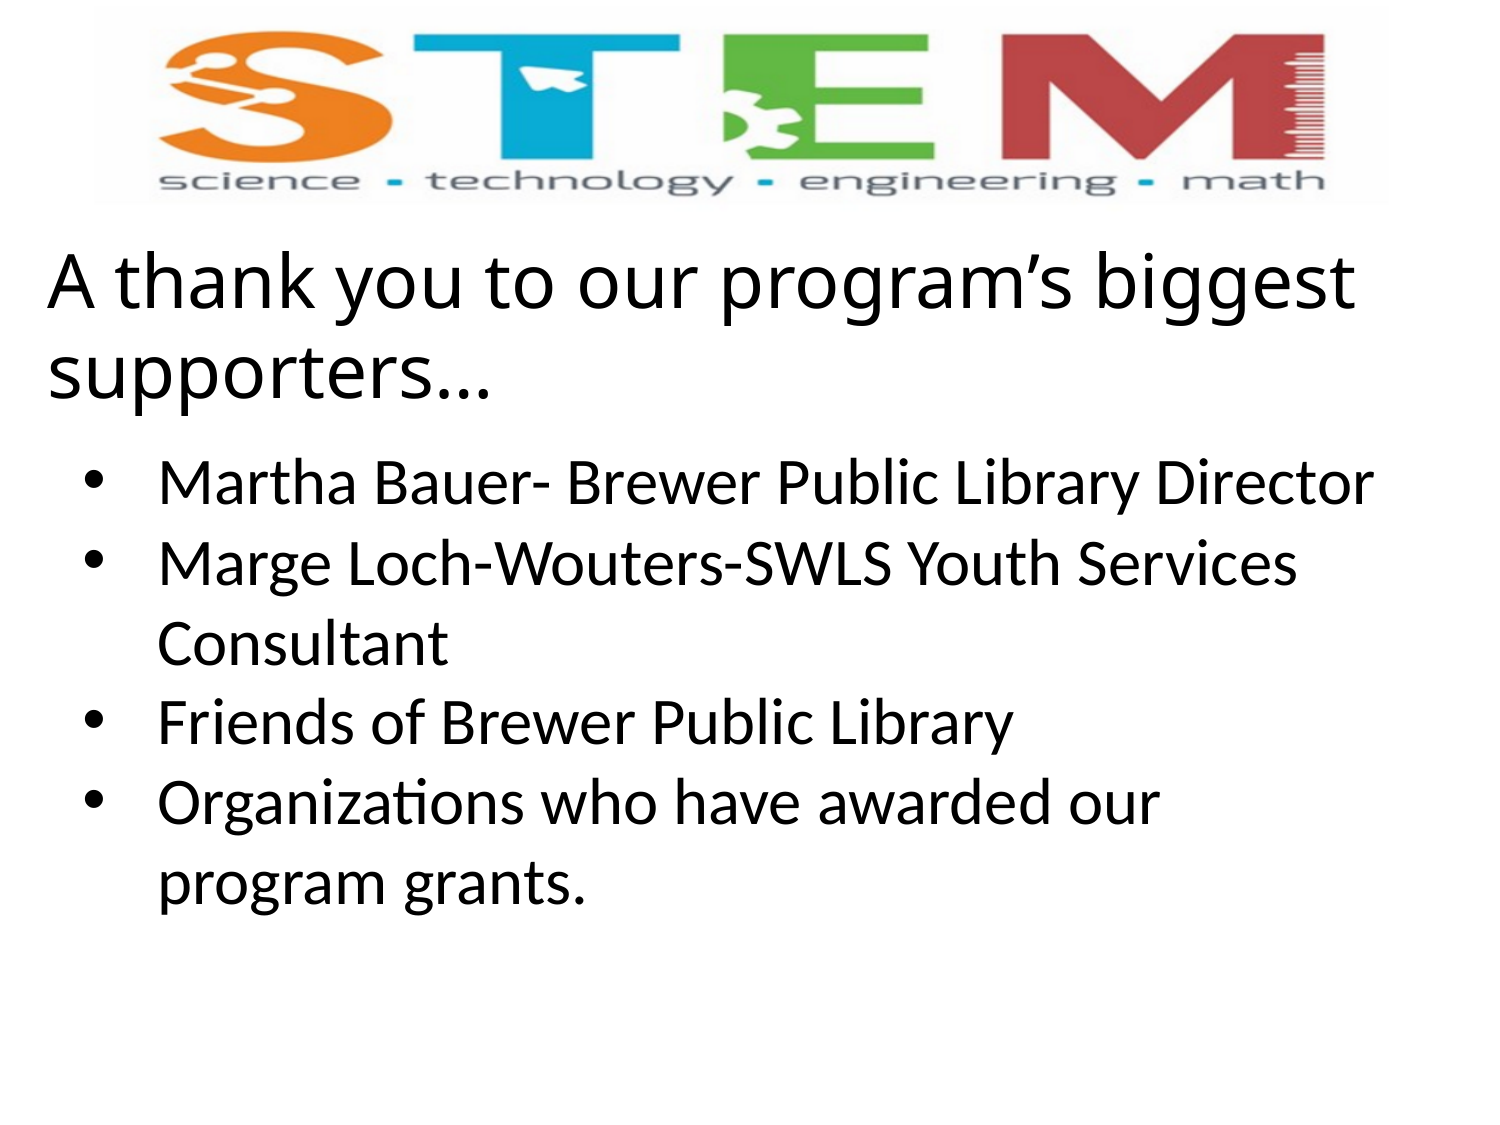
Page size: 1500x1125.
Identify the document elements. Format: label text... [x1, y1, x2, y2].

text_box Martha Bauer- Brewer Public Library Director Marge Loch-Wouters-SWLS Youth Services Consultant Friends of Brewer Public Library Organizations who have awarded our program grants. [67, 430, 1399, 971]
text_box A thank you to our program’s biggest supporters… [32, 226, 1399, 422]
picture [67, 0, 1434, 220]
